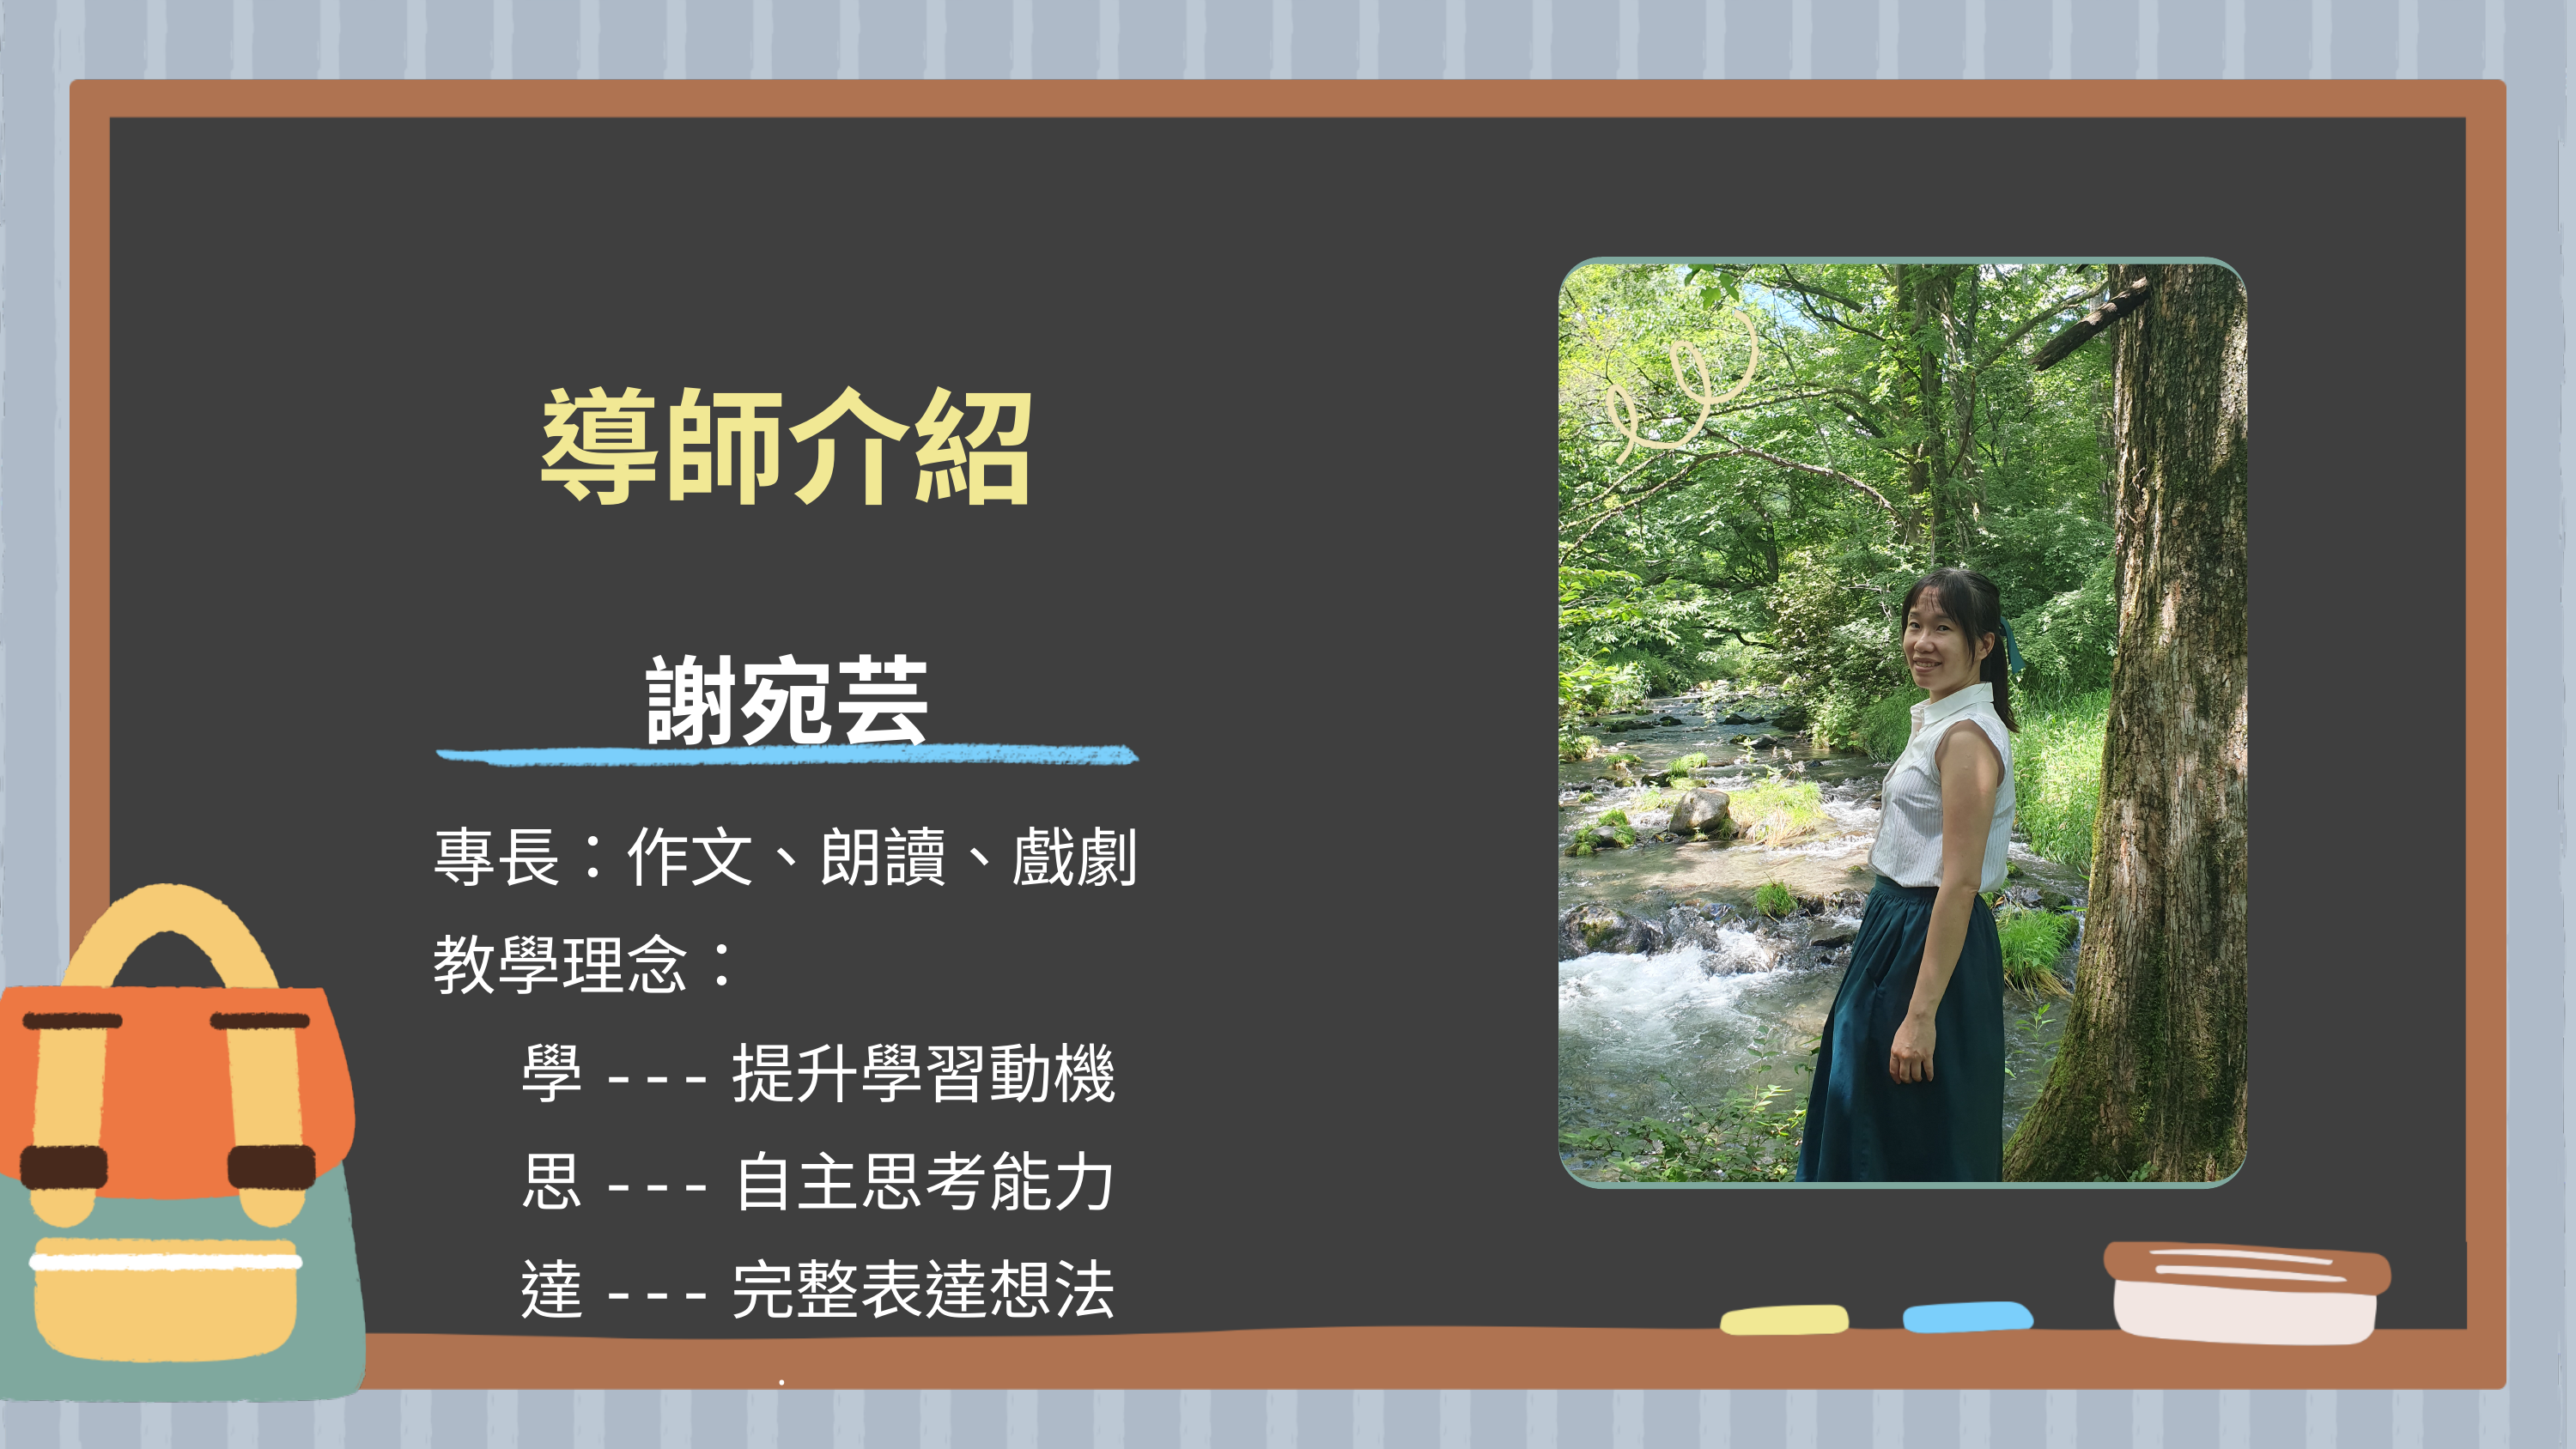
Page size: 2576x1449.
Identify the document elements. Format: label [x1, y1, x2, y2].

text_box [1558, 236, 2248, 377]
picture [0, 0, 2573, 1449]
text_box [1558, 1075, 2248, 1190]
